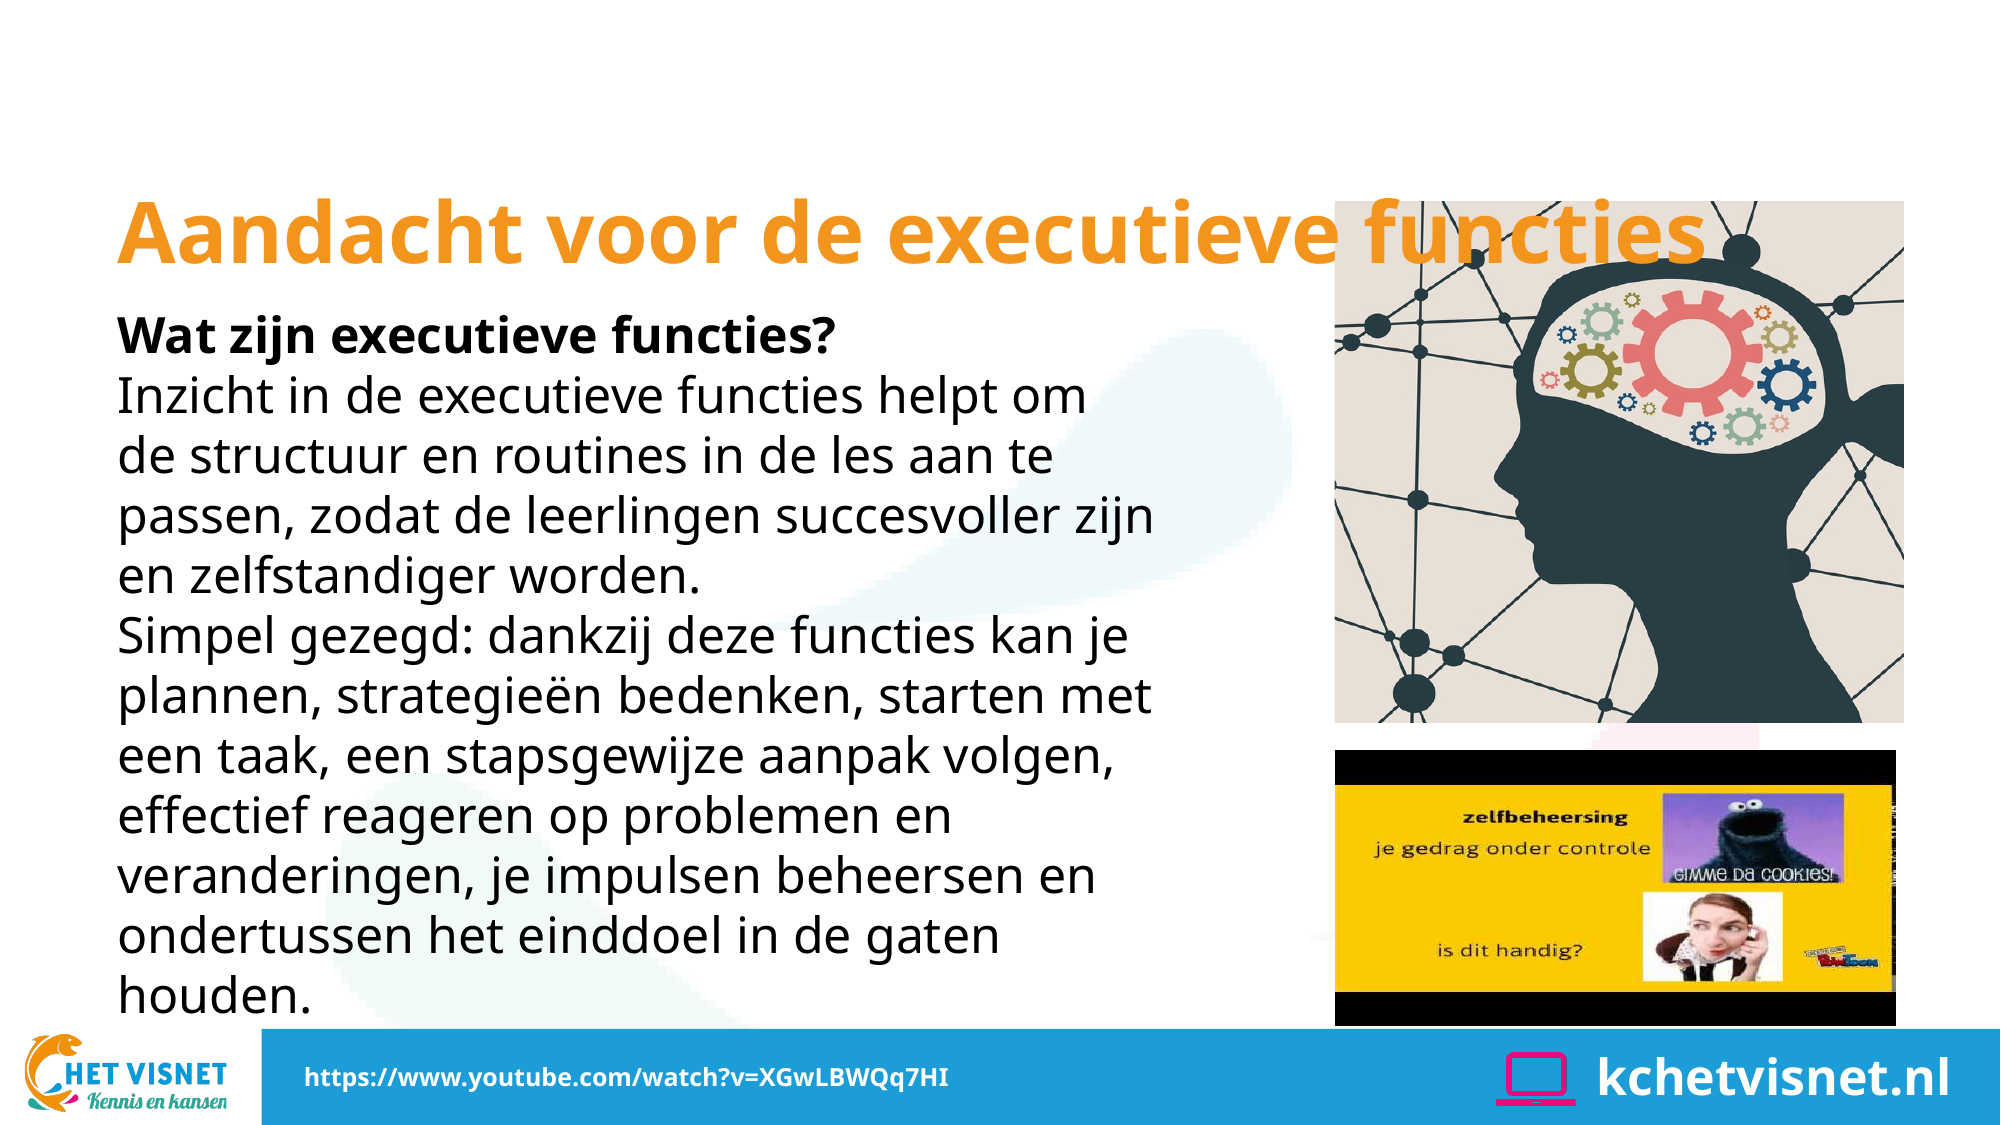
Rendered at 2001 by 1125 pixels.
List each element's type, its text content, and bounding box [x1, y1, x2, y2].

title Aandacht voor de executieve functies [102, 116, 1897, 289]
list https://www.youtube.com/watch?v=XGwLBWQq7HI​ [289, 1057, 1141, 1125]
subtitle Wat zijn executieve functies? Inzicht in de executieve functies helpt om de structuur en routines in de les aan te passen, zodat de leerlingen succesvoller zijn en zelfstandiger worden. Simpel gezegd: dankzij deze functies kan je plannen, strategieën bedenken, starten met een taak, een stapsgewijze aanpak volgen, effectief reageren op problemen en veranderingen, je impulsen beheersen en ondertussen het einddoel in de gaten houden. [102, 296, 1171, 862]
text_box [1334, 749, 1897, 1026]
picture [1334, 201, 1904, 723]
